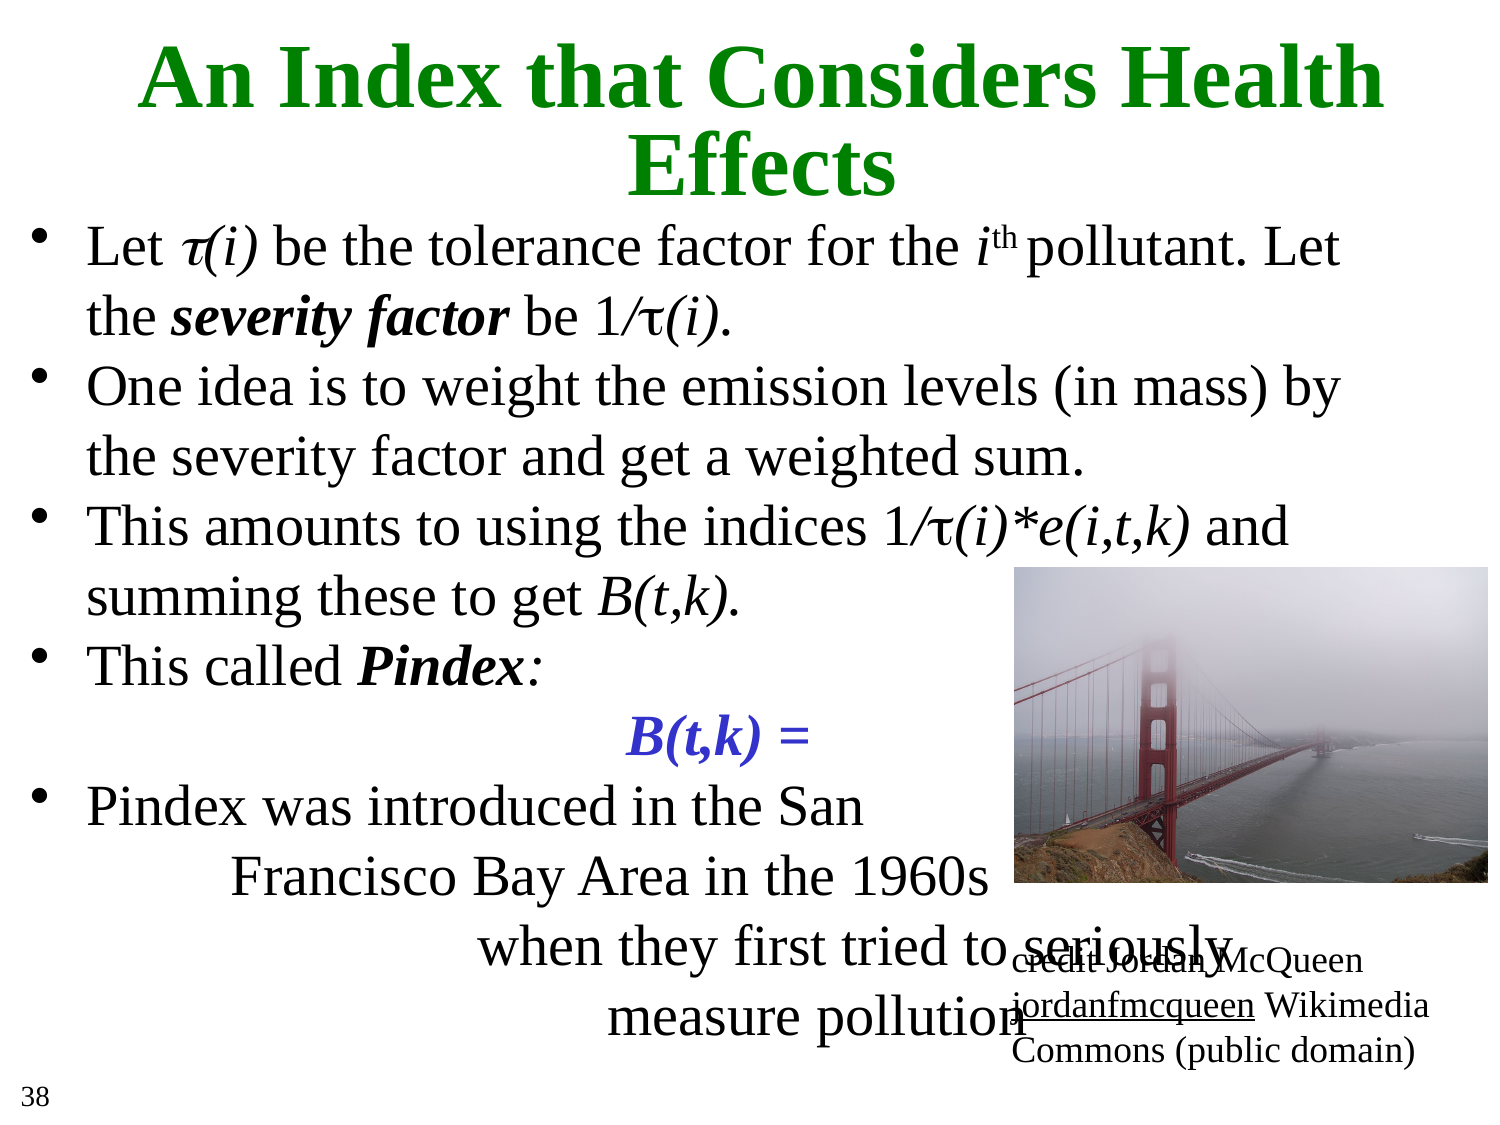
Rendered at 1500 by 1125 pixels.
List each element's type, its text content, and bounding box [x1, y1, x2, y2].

picture [1014, 567, 1488, 884]
text_box credit Jordan McQueen jordanfmcqueen Wikimedia Commons (public domain) [996, 927, 1500, 1125]
title An Index that Considers Health Effects [37, 12, 1488, 238]
